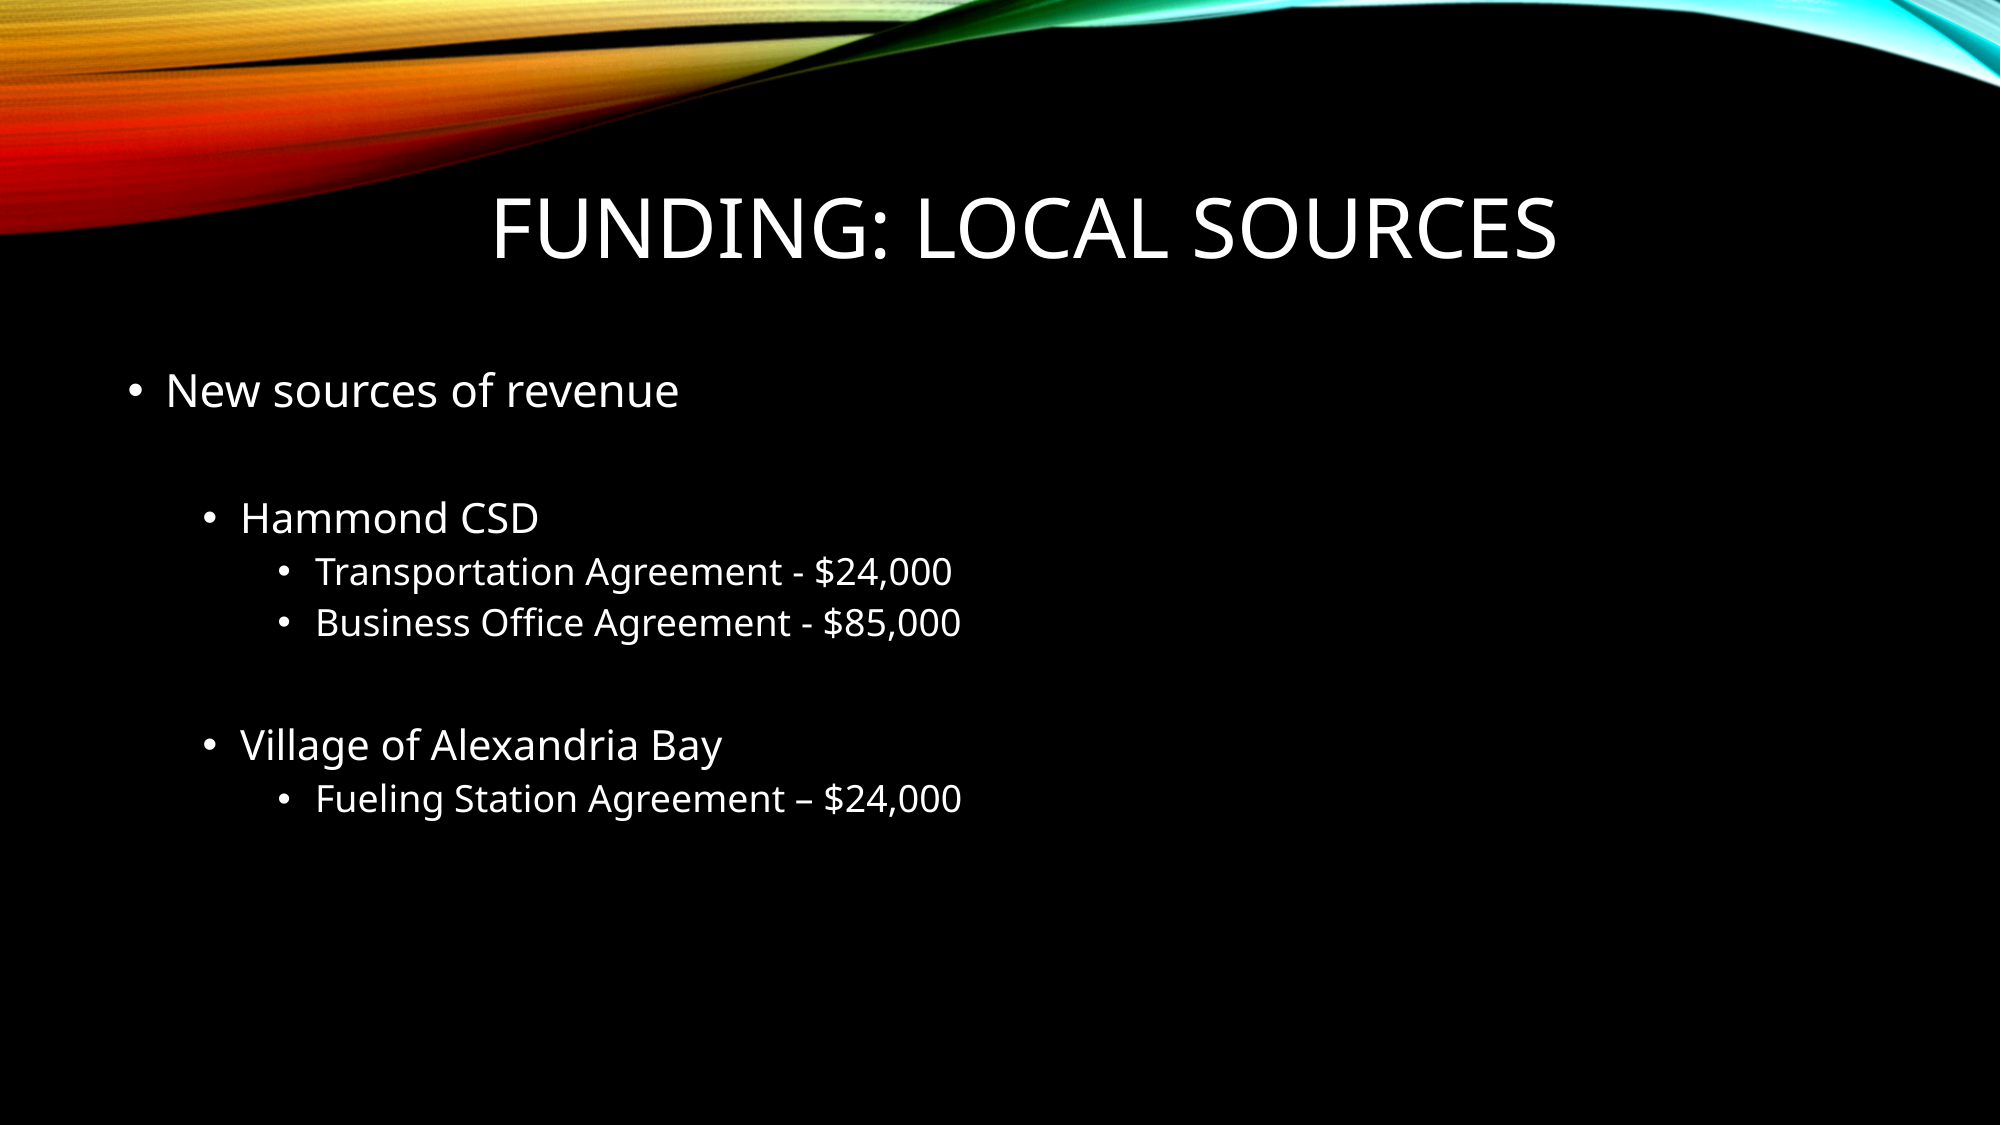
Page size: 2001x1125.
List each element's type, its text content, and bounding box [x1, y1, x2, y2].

list New sources of revenue Hammond CSD Transportation Agreement - $24,000 Business Office Agreement - $85,000 Village of Alexandria Bay Fueling Station Agreement – $24,000 [112, 360, 1888, 1021]
title Funding: local sources [474, 125, 1888, 338]
picture [0, 0, 2000, 237]
